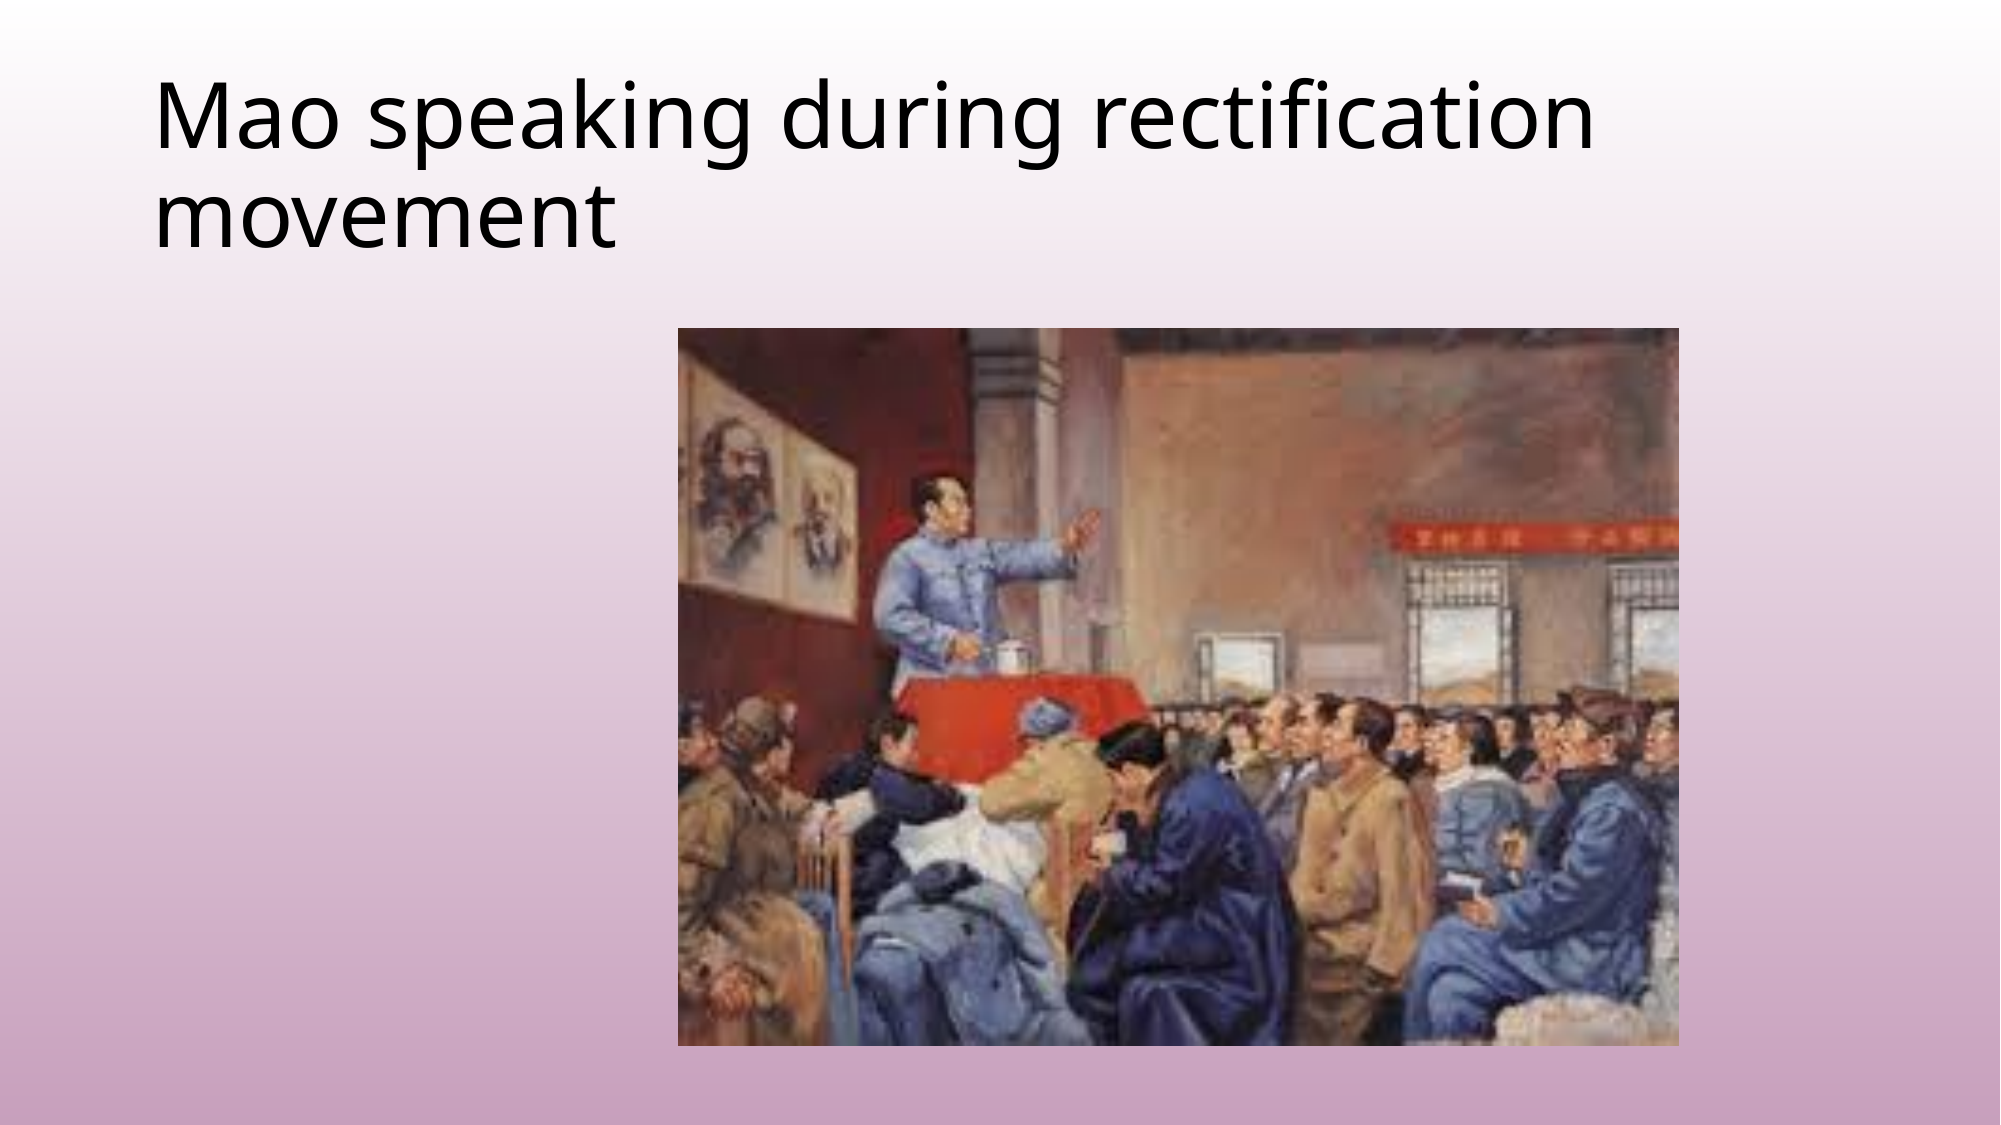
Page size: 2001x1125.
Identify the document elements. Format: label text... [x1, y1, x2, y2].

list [678, 328, 1679, 1046]
title Mao speaking during rectification movement [137, 59, 1863, 278]
